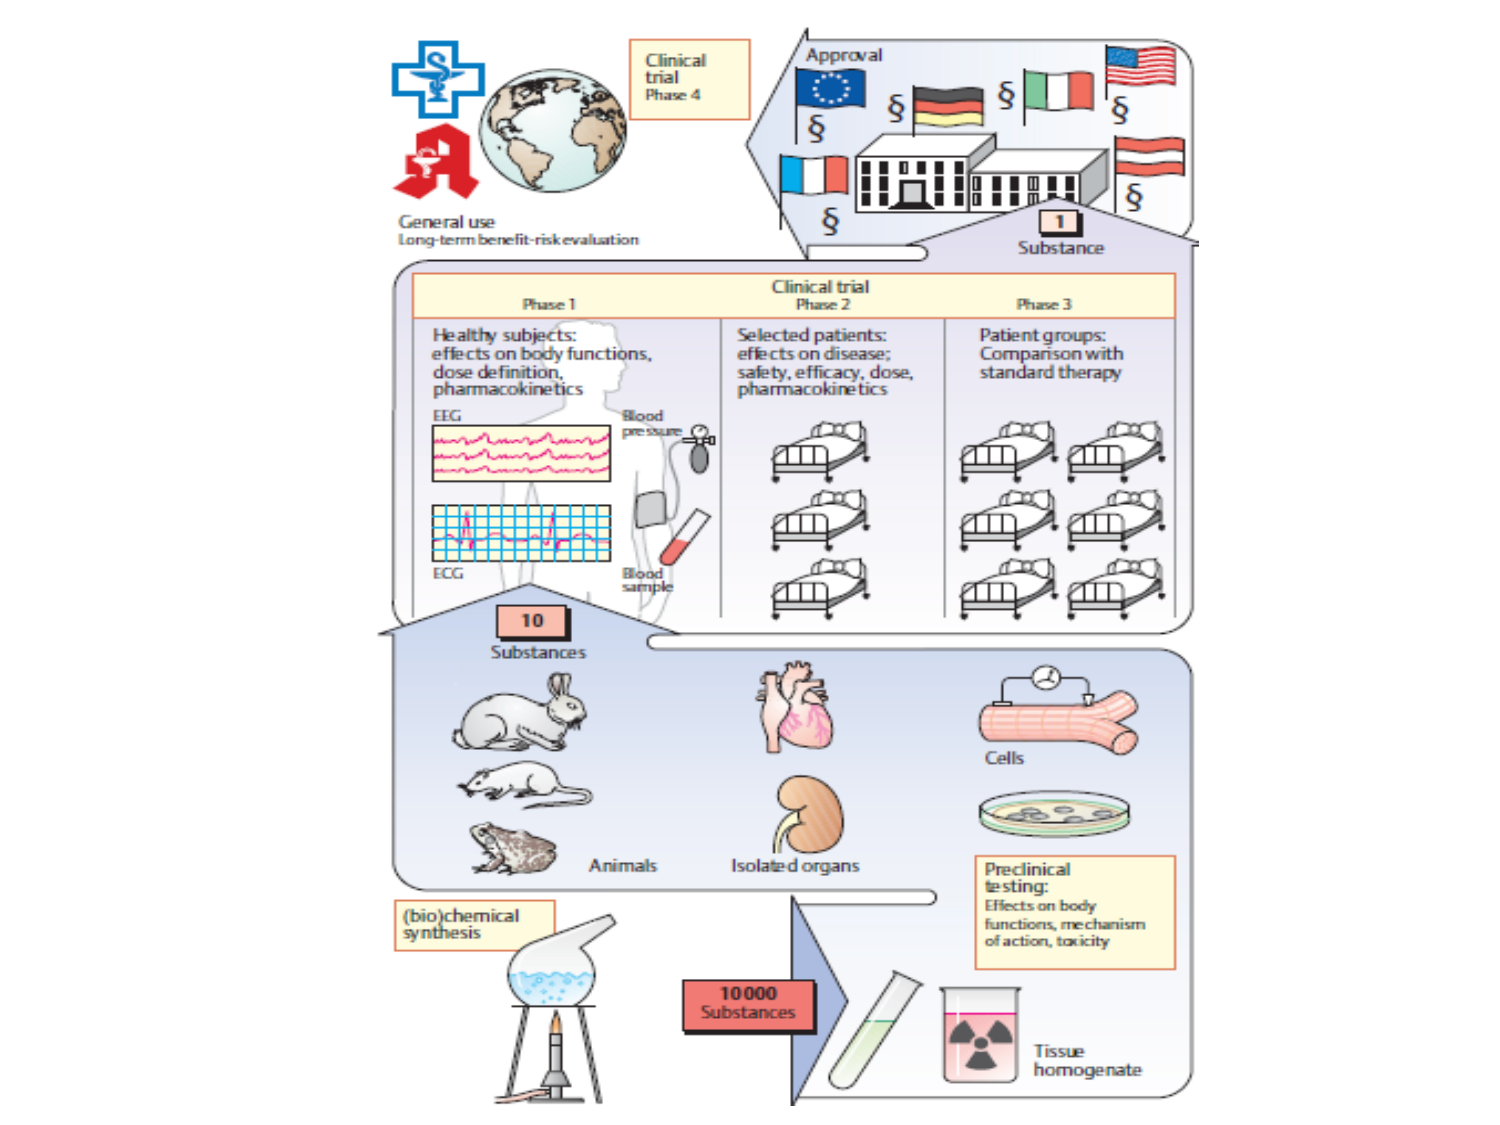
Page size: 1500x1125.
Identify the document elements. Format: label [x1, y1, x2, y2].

picture [377, 17, 1200, 1107]
